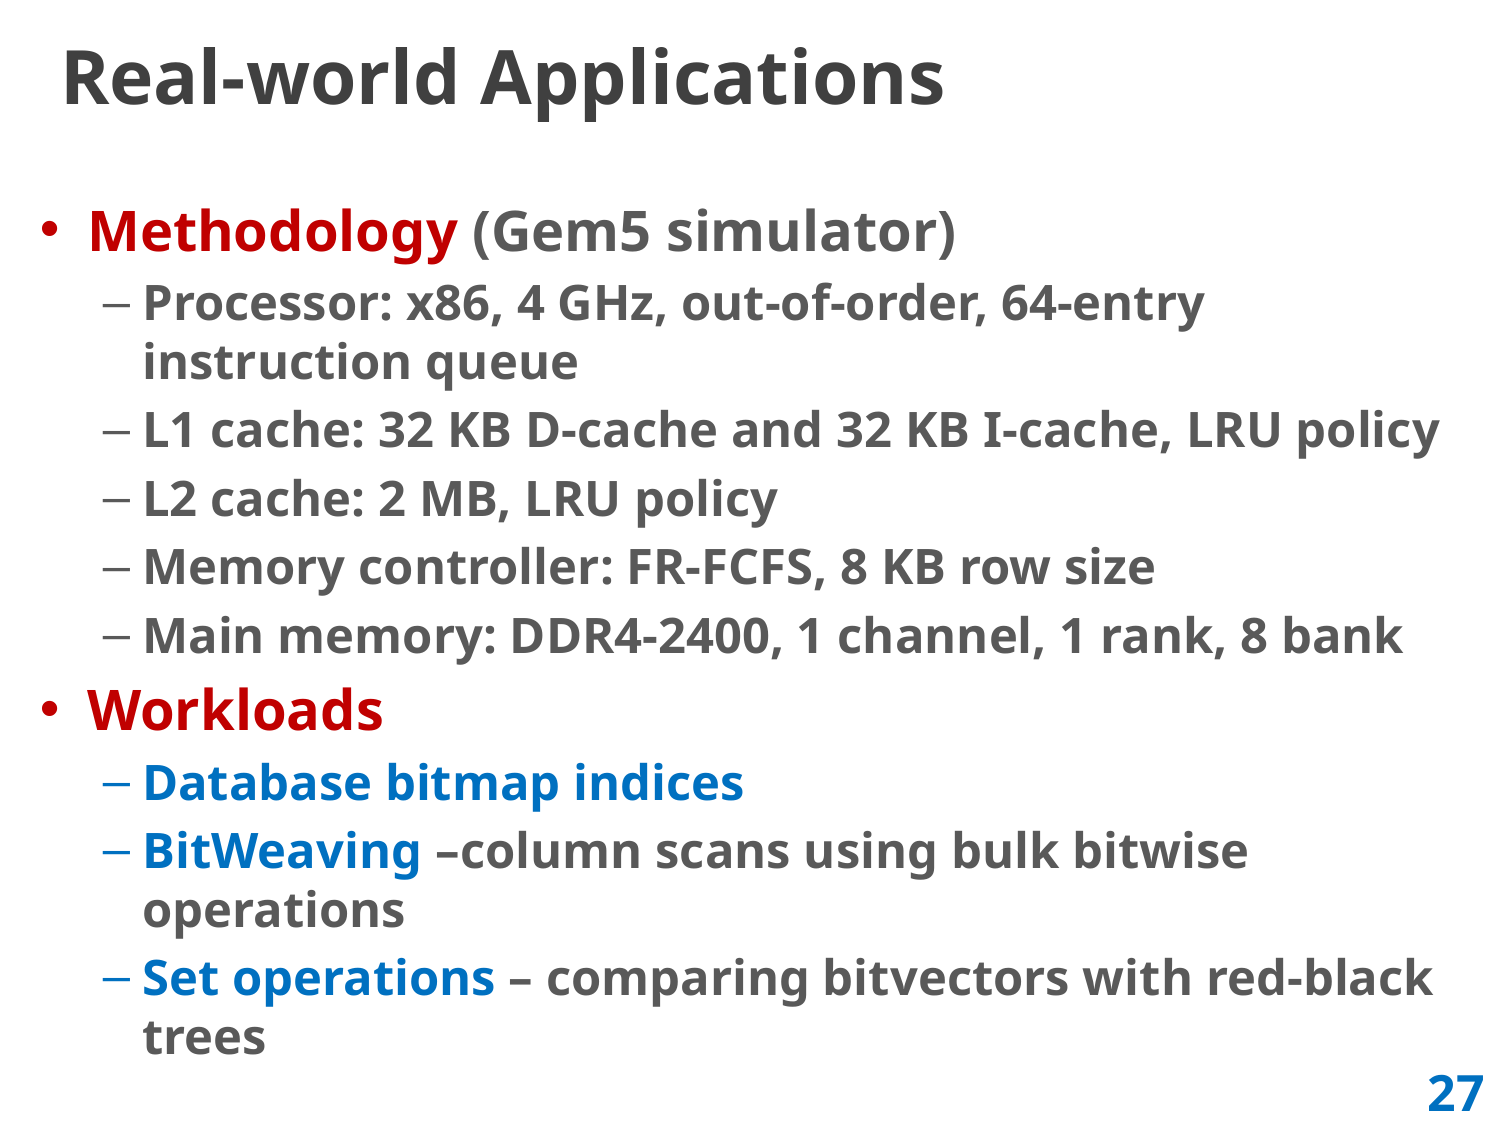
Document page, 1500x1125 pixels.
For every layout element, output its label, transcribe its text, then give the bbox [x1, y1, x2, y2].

list Methodology (Gem5 simulator) Processor: x86, 4 GHz, out-of-order, 64-entry instruction queue L1 cache: 32 KB D-cache and 32 KB I-cache, LRU policy L2 cache: 2 MB, LRU policy Memory controller: FR-FCFS, 8 KB row size Main memory: DDR4-2400, 1 channel, 1 rank, 8 bank Workloads Database bitmap indices BitWeaving –column scans using bulk bitwise operations Set operations – comparing bitvectors with red-black trees [24, 187, 1475, 1088]
slide_number 27 [1200, 1065, 1500, 1125]
title Real-world Applications [0, 0, 1500, 150]
